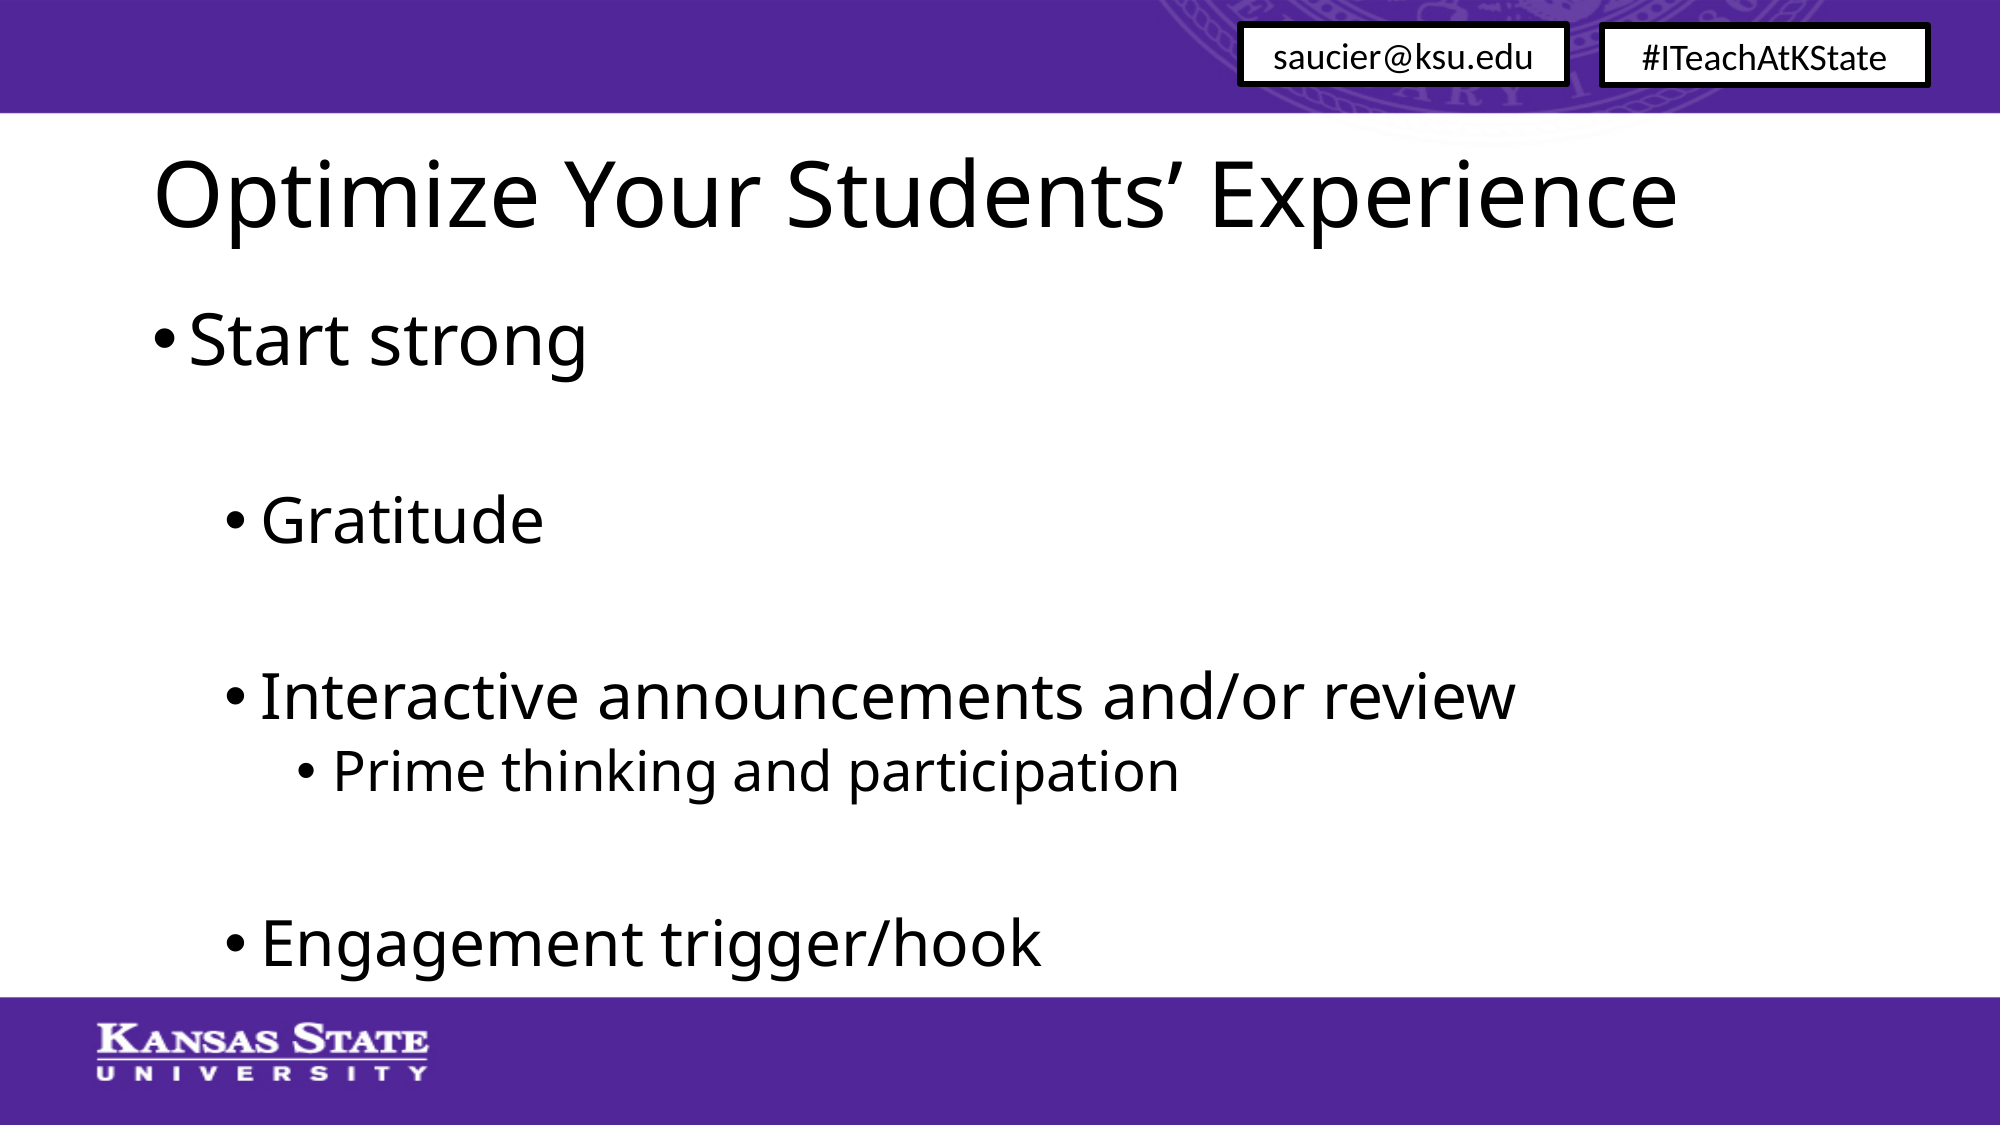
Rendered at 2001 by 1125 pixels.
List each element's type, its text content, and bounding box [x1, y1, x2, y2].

title Optimize Your Students’ Experience [137, 119, 1863, 278]
list Start strong Gratitude Interactive announcements and/or review Prime thinking and participation Engagement trigger/hook [137, 295, 1863, 989]
text_box saucier@ksu.edu [1240, 24, 1567, 85]
picture [0, 0, 2000, 1125]
text_box #ITeachAtKState [1601, 25, 1928, 86]
